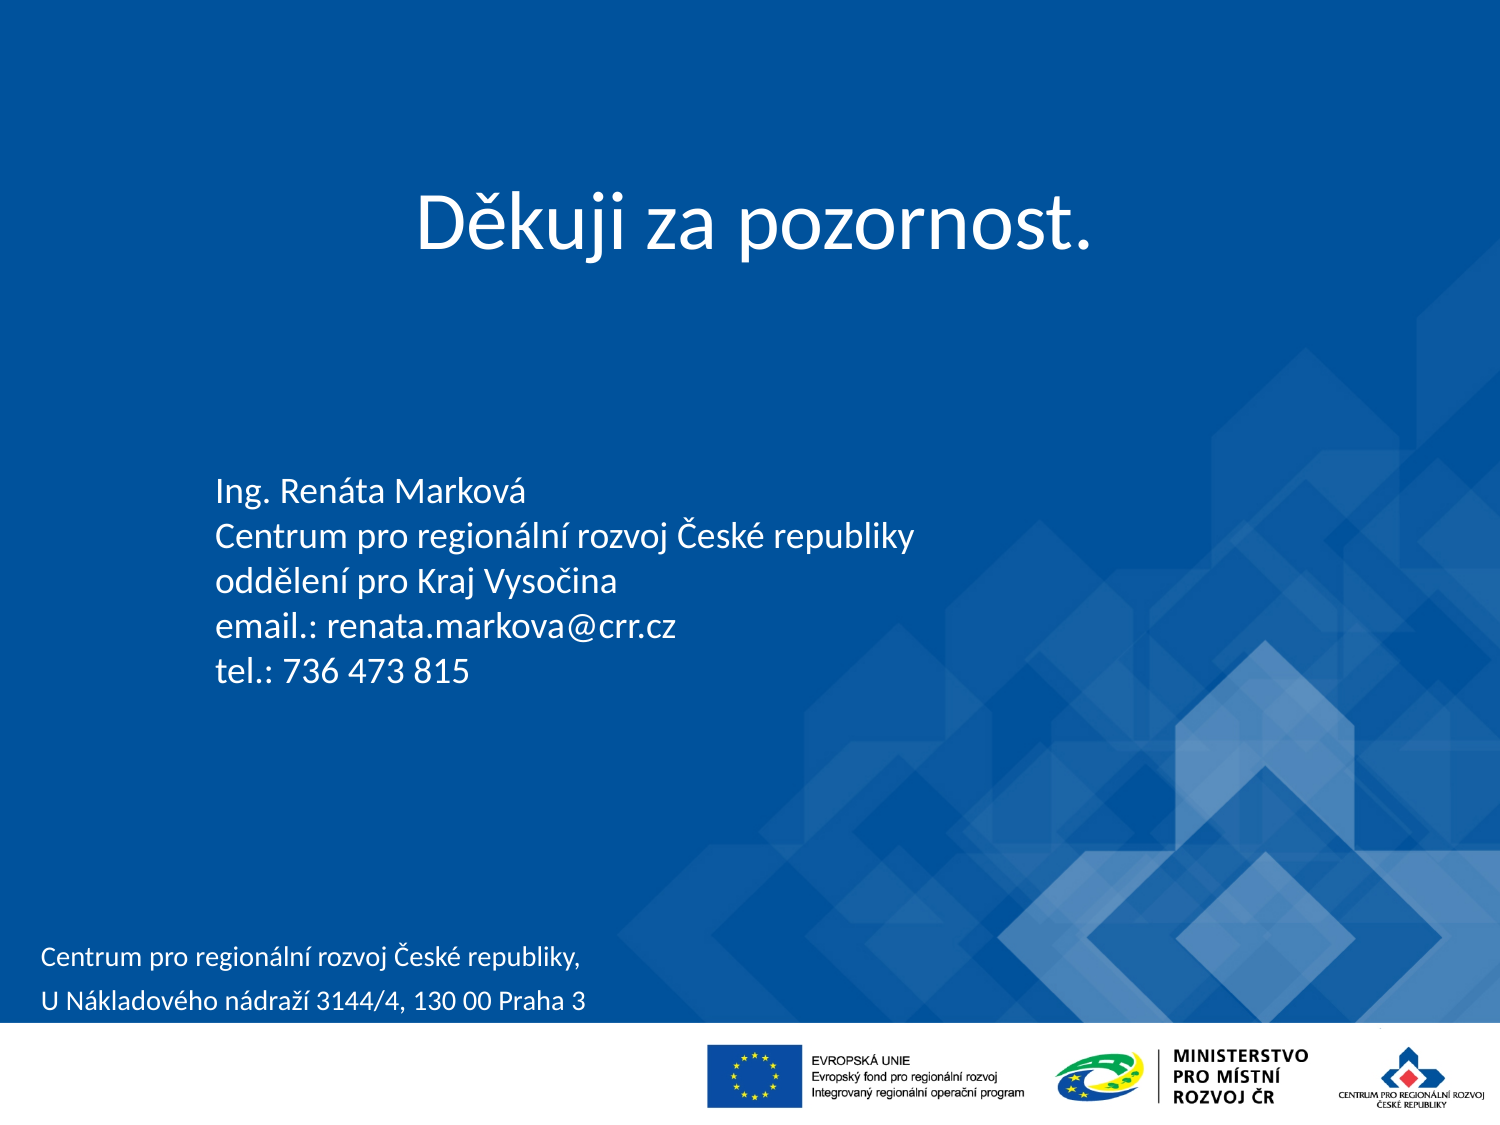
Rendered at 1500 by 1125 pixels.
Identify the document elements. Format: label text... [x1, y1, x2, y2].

picture [0, 0, 1500, 1125]
subtitle Centrum pro regionální rozvoj České republiky, U Nákladového nádraží 3144/4, 130 00 Praha 3 [25, 930, 1486, 1024]
text_box Děkuji za pozornost. Ing. Renáta Marková Centrum pro regionální rozvoj České republiky oddělení pro Kraj Vysočina email.: renata.markova@crr.cz tel.: 736 473 815 [200, 158, 1311, 749]
